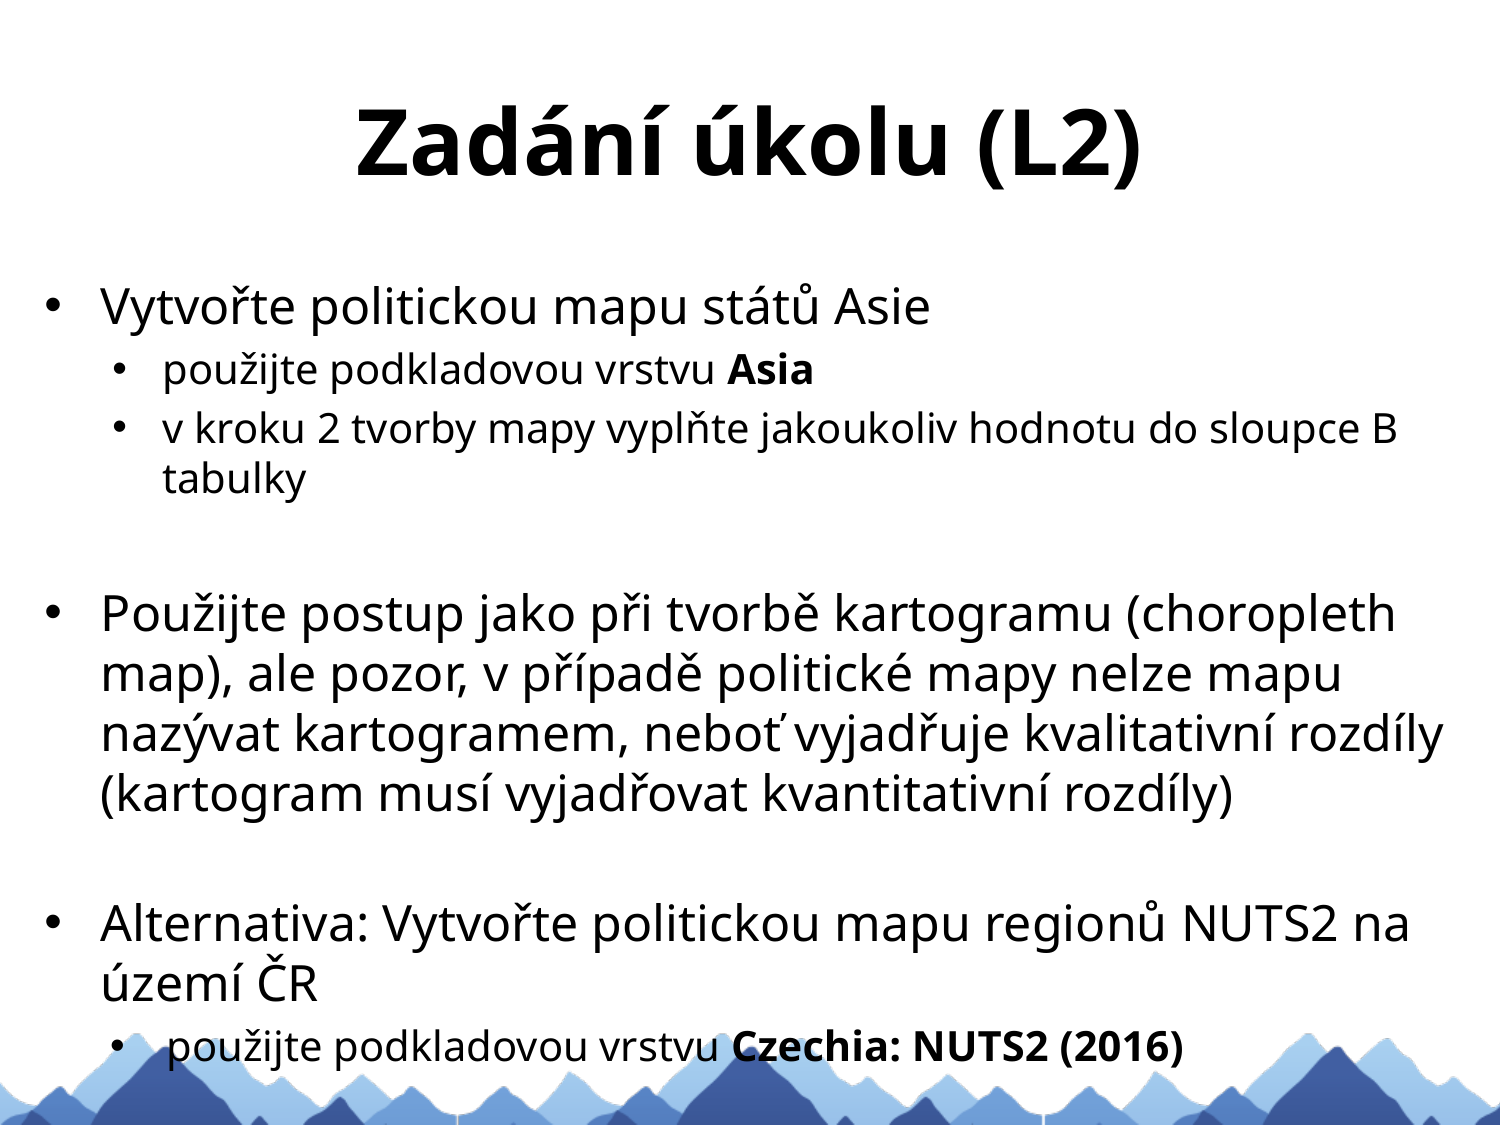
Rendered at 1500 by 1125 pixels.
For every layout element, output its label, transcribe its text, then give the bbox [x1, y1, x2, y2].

picture [0, 0, 1500, 1125]
title Zadání úkolu (L2) [75, 45, 1425, 233]
list Vytvořte politickou mapu států Asie použijte podkladovou vrstvu Asia v kroku 2 tvorby mapy vyplňte jakoukoliv hodnotu do sloupce B tabulky Použijte postup jako při tvorbě kartogramu (choropleth map), ale pozor, v případě politické mapy nelze mapu nazývat kartogramem, neboť vyjadřuje kvalitativní rozdíly (kartogram musí vyjadřovat kvantitativní rozdíly) Alternativa: Vytvořte politickou mapu regionů NUTS2 na území ČR použijte podkladovou vrstvu Czechia: NUTS2 (2016) [29, 267, 1500, 1106]
